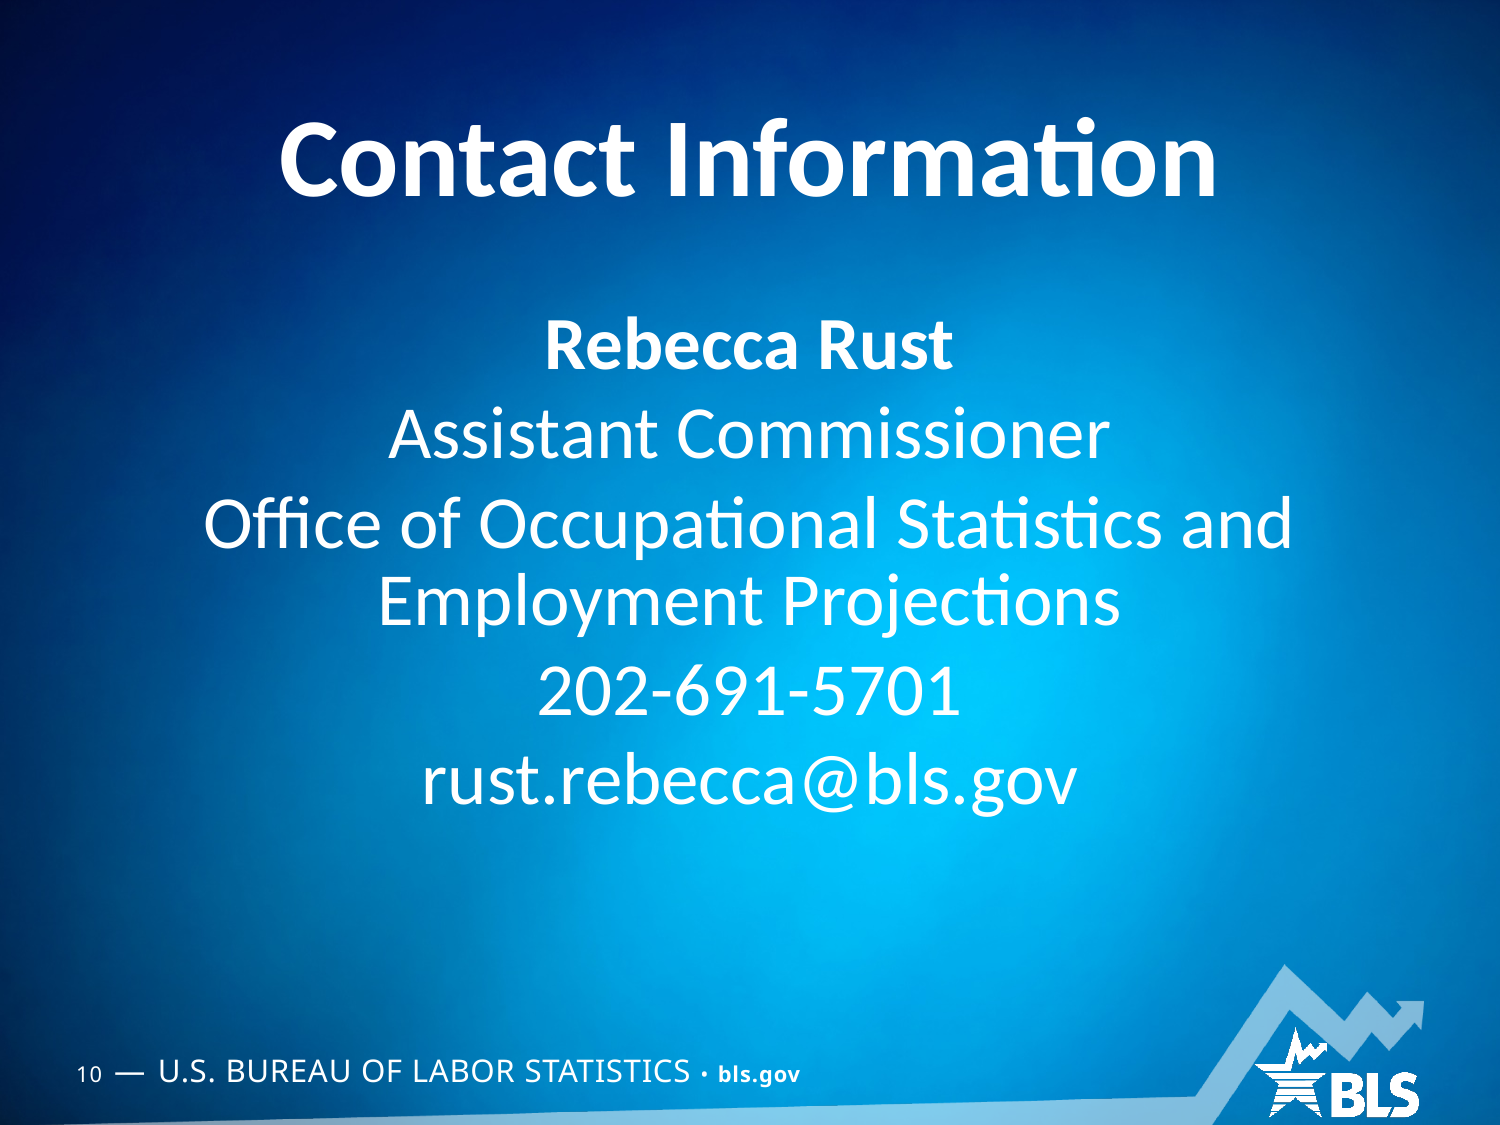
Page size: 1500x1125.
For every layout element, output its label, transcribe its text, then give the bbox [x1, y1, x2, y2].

text_box Rebecca Rust Assistant Commissioner Office of Occupational Statistics and Employment Projections 202-691-5701 rust.rebecca@bls.gov [74, 299, 1425, 926]
picture [0, 0, 1500, 1125]
